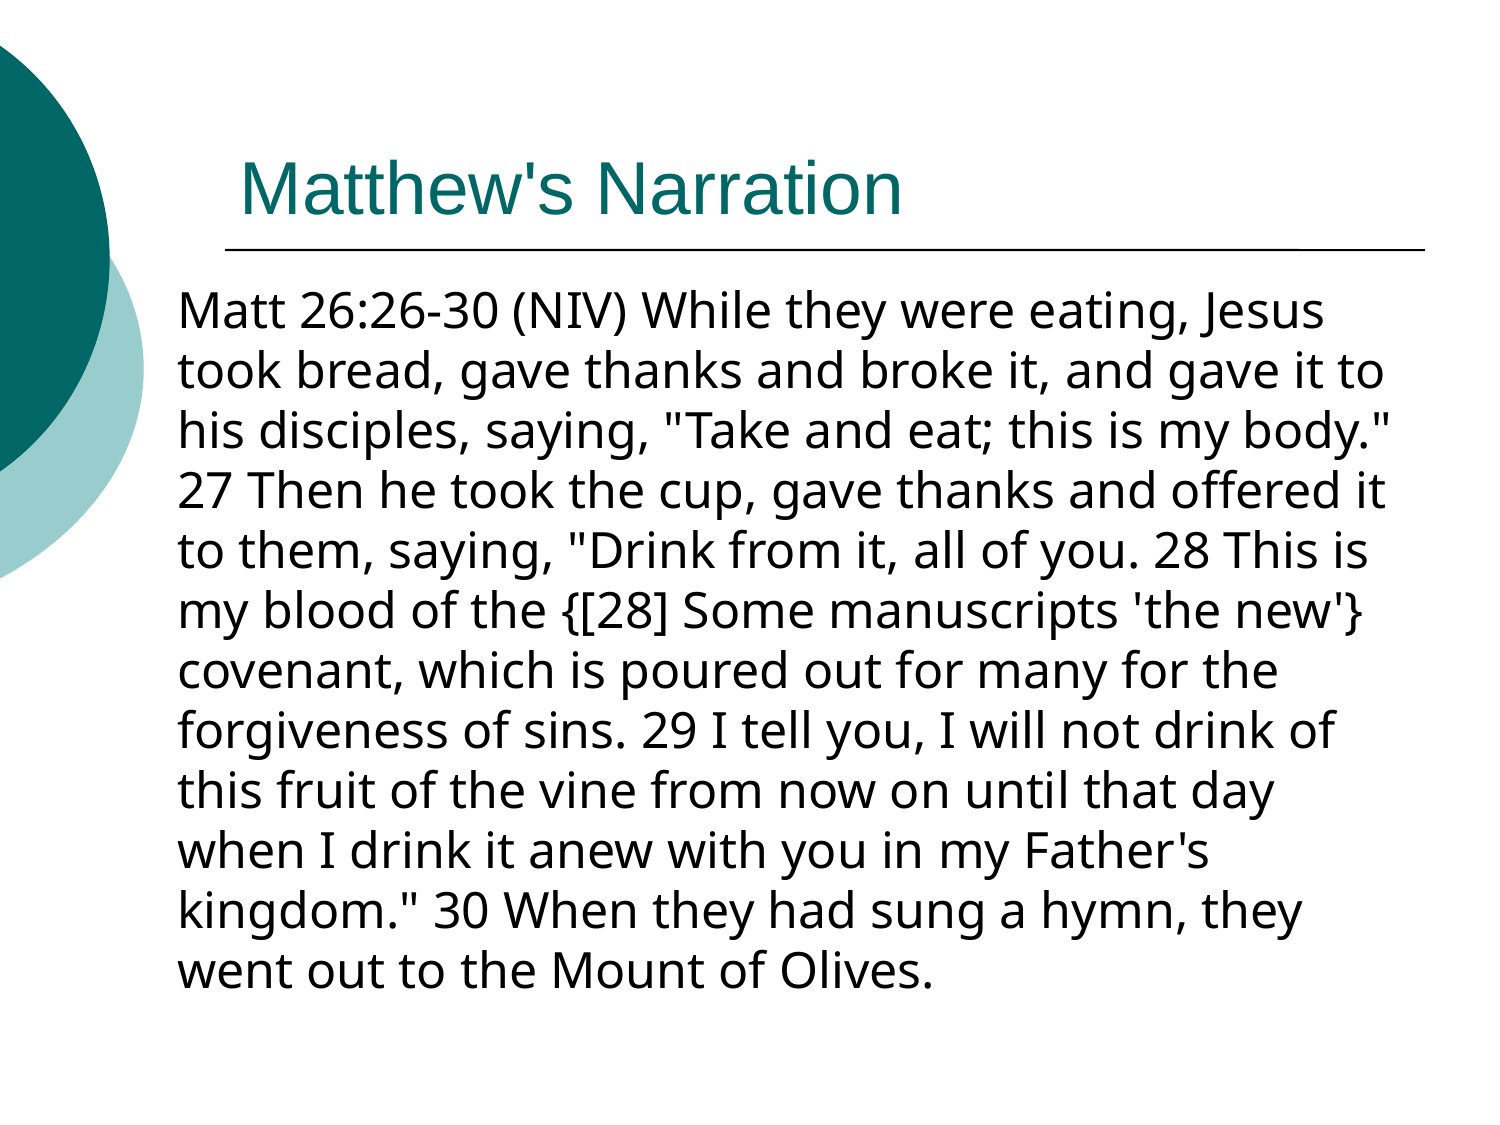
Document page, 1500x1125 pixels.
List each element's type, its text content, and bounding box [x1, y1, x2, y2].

text_box Matt 26:26-30 (NIV) While they were eating, Jesus took bread, gave thanks and broke it, and gave it to his disciples, saying, "Take and eat; this is my body." 27 Then he took the cup, gave thanks and offered it to them, saying, "Drink from it, all of you. 28 This is my blood of the {[28] Some manuscripts 'the new'} covenant, which is poured out for many for the forgiveness of sins. 29 I tell you, I will not drink of this fruit of the vine from now on until that day when I drink it anew with you in my Father's kingdom." 30 When they had sung a hymn, they went out to the Mount of Olives. [162, 271, 1413, 1007]
title Matthew's Narration [224, 49, 1425, 237]
